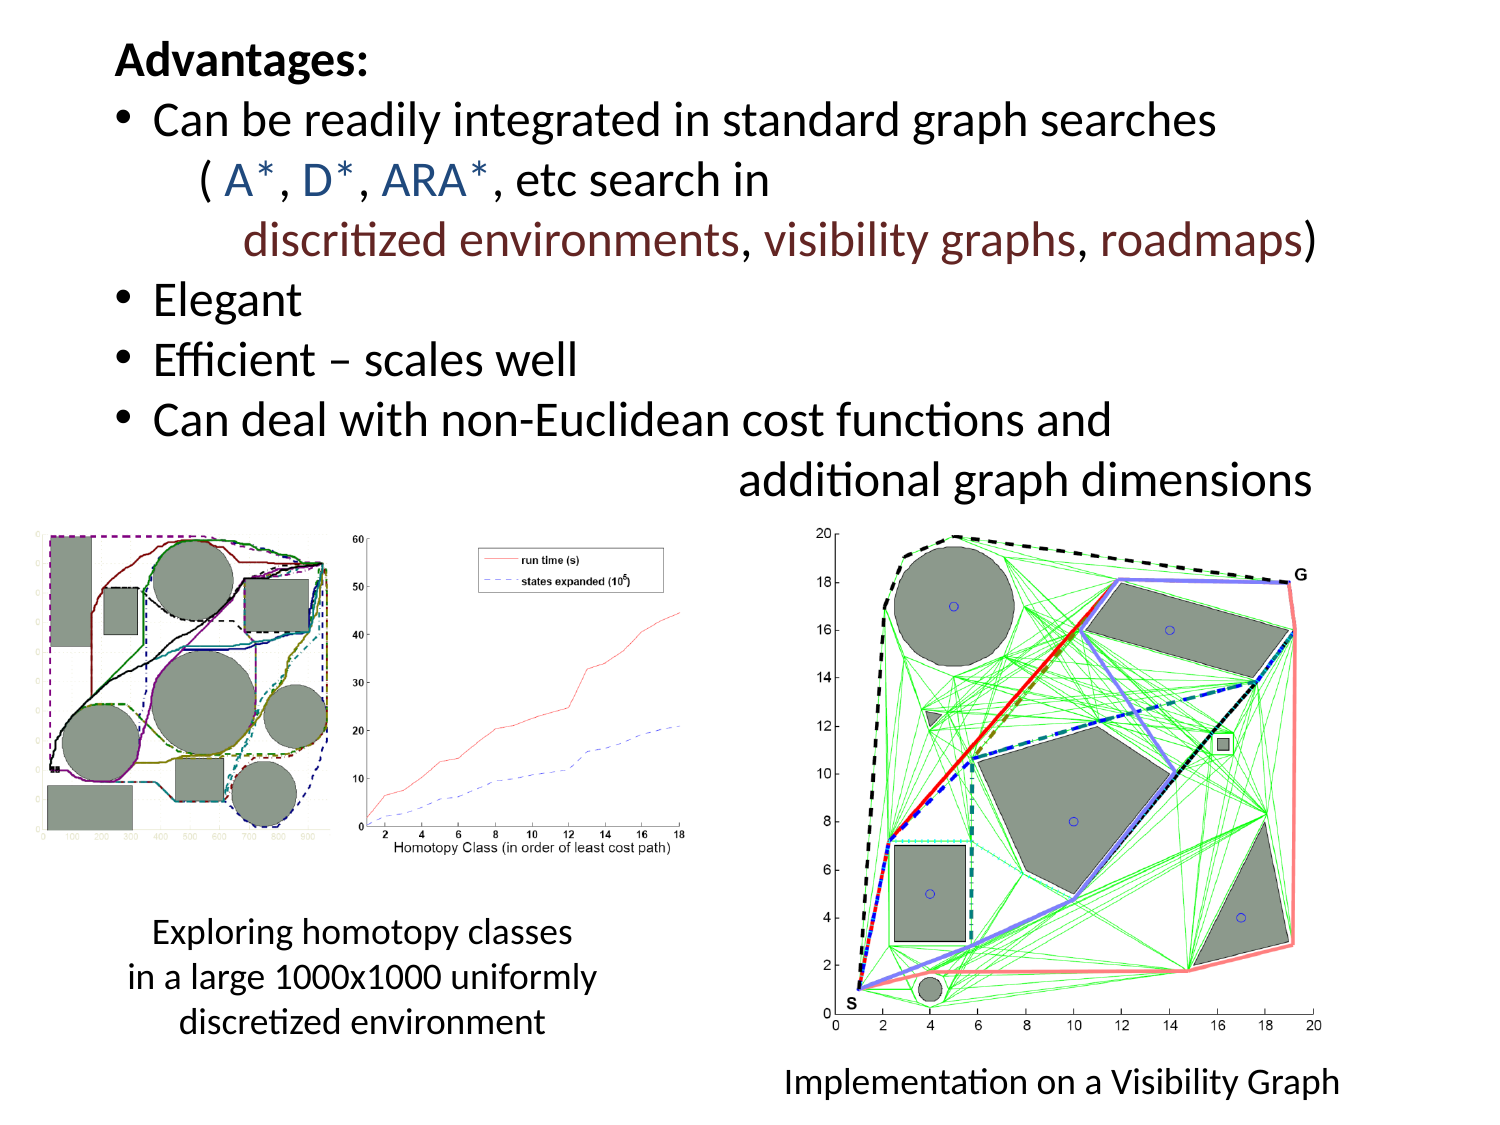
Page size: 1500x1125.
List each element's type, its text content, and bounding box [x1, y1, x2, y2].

text_box Implementation on a Visibility Graph [737, 1049, 1388, 1110]
picture [16, 516, 701, 863]
text_box Exploring homotopy classes in a large 1000x1000 uniformly discretized environment [37, 899, 688, 1050]
picture [799, 512, 1331, 1038]
text_box Advantages: Can be readily integrated in standard graph searches ( A*, D*, ARA*, etc search in discritized environments, visibility graphs, roadmaps) Elegant Efficient – scales well Can deal with non-Euclidean cost functions and additional graph dimensions [99, 19, 1388, 515]
